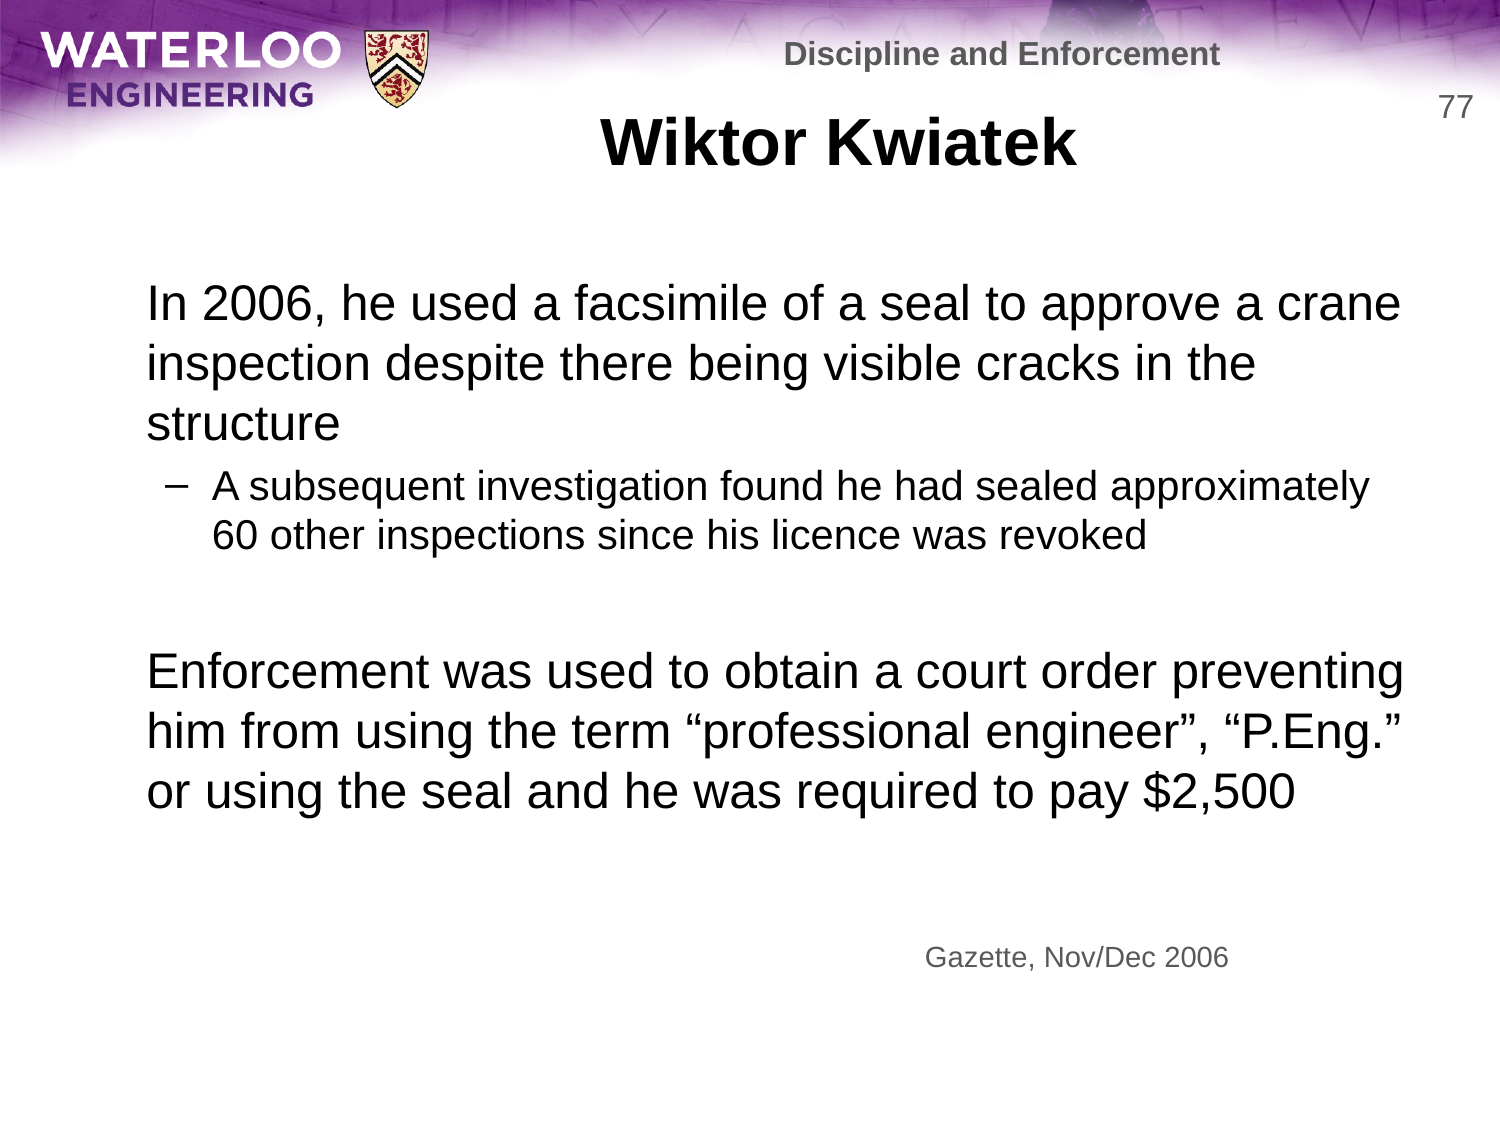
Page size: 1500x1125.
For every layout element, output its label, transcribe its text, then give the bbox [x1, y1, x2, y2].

title Wiktor Kwiatek [252, 44, 1426, 233]
footer Discipline and Enforcement [535, 24, 1236, 68]
picture [0, 0, 1500, 1125]
list In 2006, he used a facsimile of a seal to approve a crane inspection despite there being visible cracks in the structure A subsequent investigation found he had sealed approximately 60 other inspections since his licence was revoked Enforcement was used to obtain a court order preventing him from using the term “professional engineer”, “P.Eng.” or using the seal and he was required to pay $2,500 [74, 262, 1426, 1020]
text_box Gazette, Nov/Dec 2006 [910, 931, 1245, 982]
slide_number 77 [1360, 73, 1490, 134]
